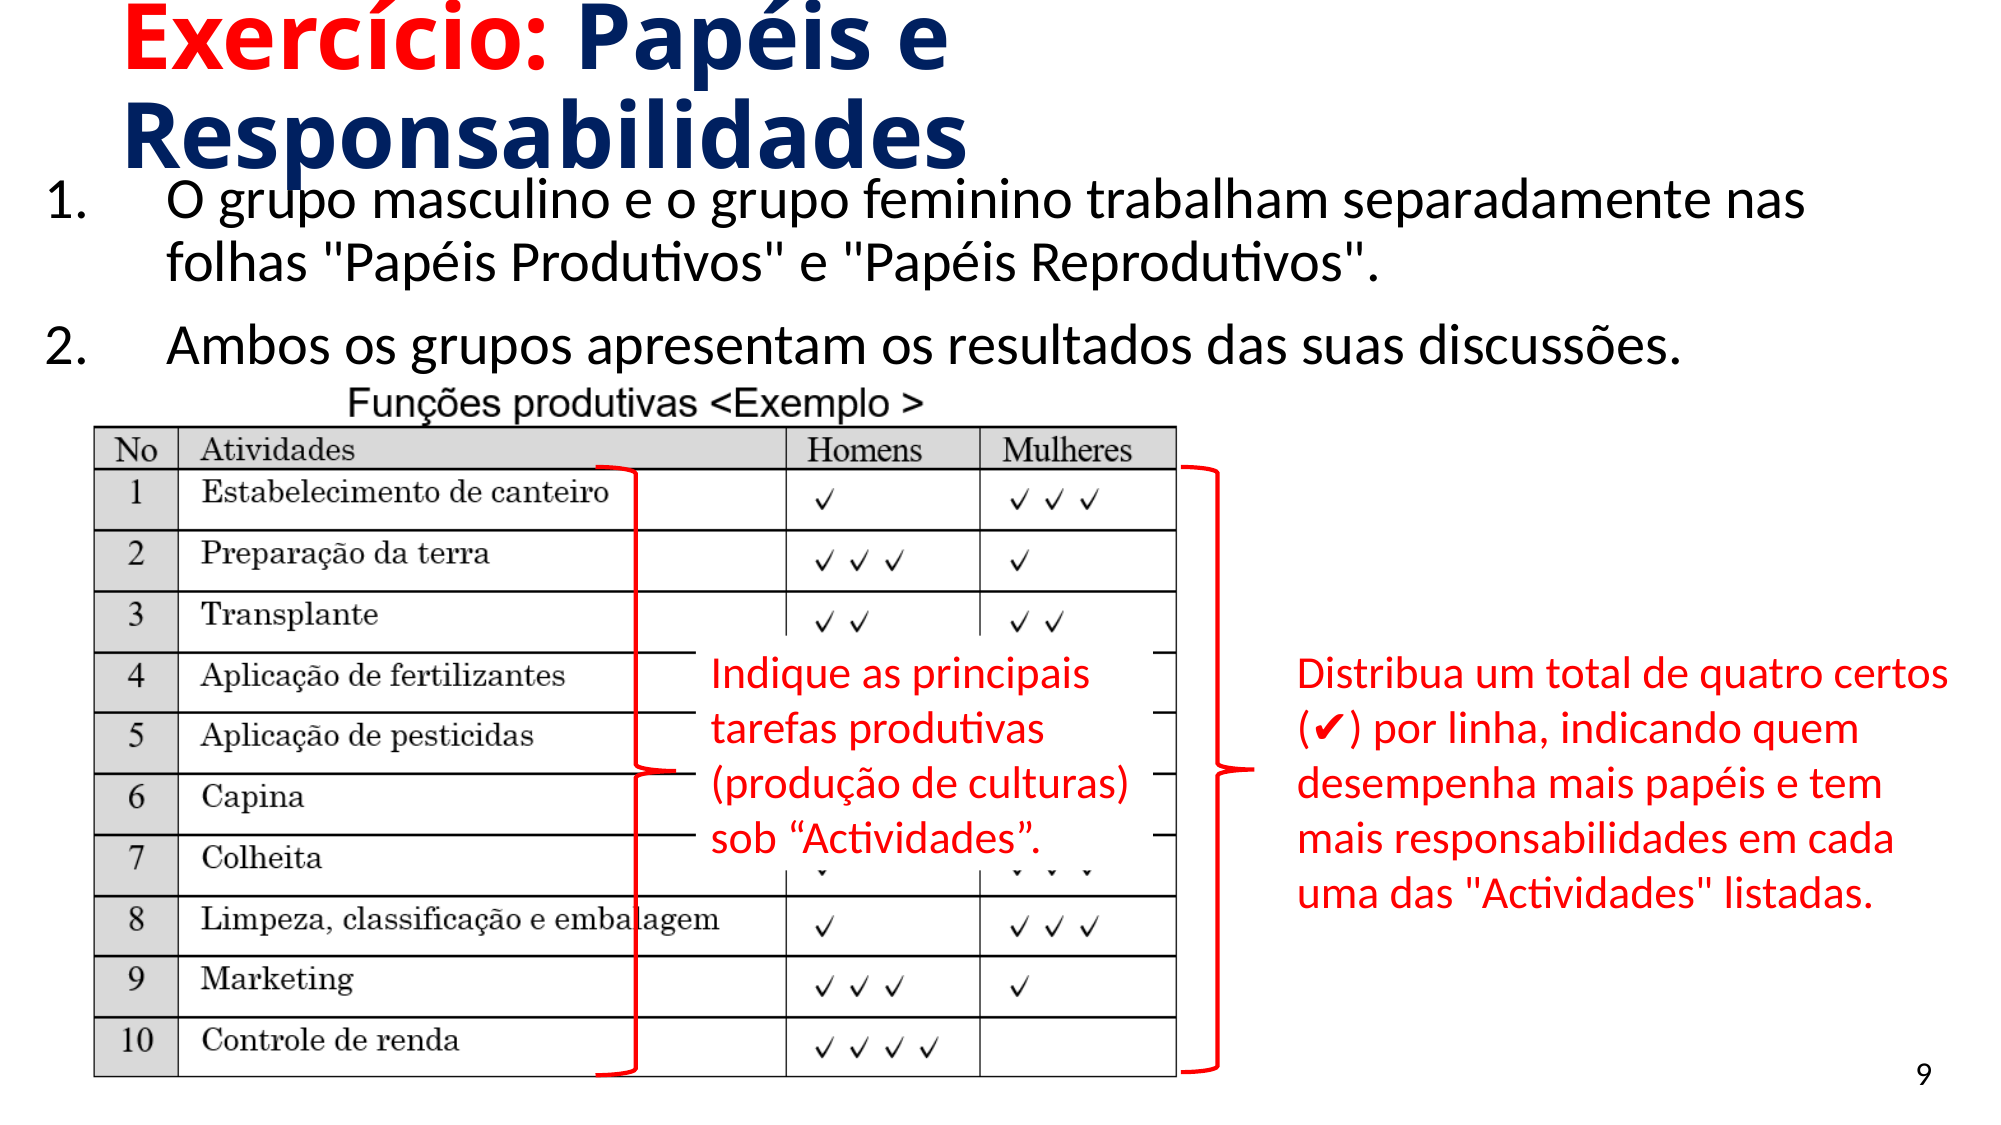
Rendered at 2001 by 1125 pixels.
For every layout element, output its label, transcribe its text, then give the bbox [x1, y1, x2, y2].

text_box [1186, 466, 1255, 1073]
list O grupo masculino e o grupo feminino trabalham separadamente nas folhas "Papéis Produtivos" e "Papéis Reprodutivos". Ambos os grupos apresentam os resultados das suas discussões. [29, 160, 1976, 390]
slide_number 9 [1497, 1042, 1948, 1103]
title Exercício: Papéis e Responsabilidades [105, 23, 1553, 157]
text_box Distribua um total de quatro certos (✔) por linha, indicando quem desempenha mais papéis e tem mais responsabilidades em cada uma das "Actividades" listadas. [1282, 635, 1990, 926]
picture [86, 380, 1186, 1085]
